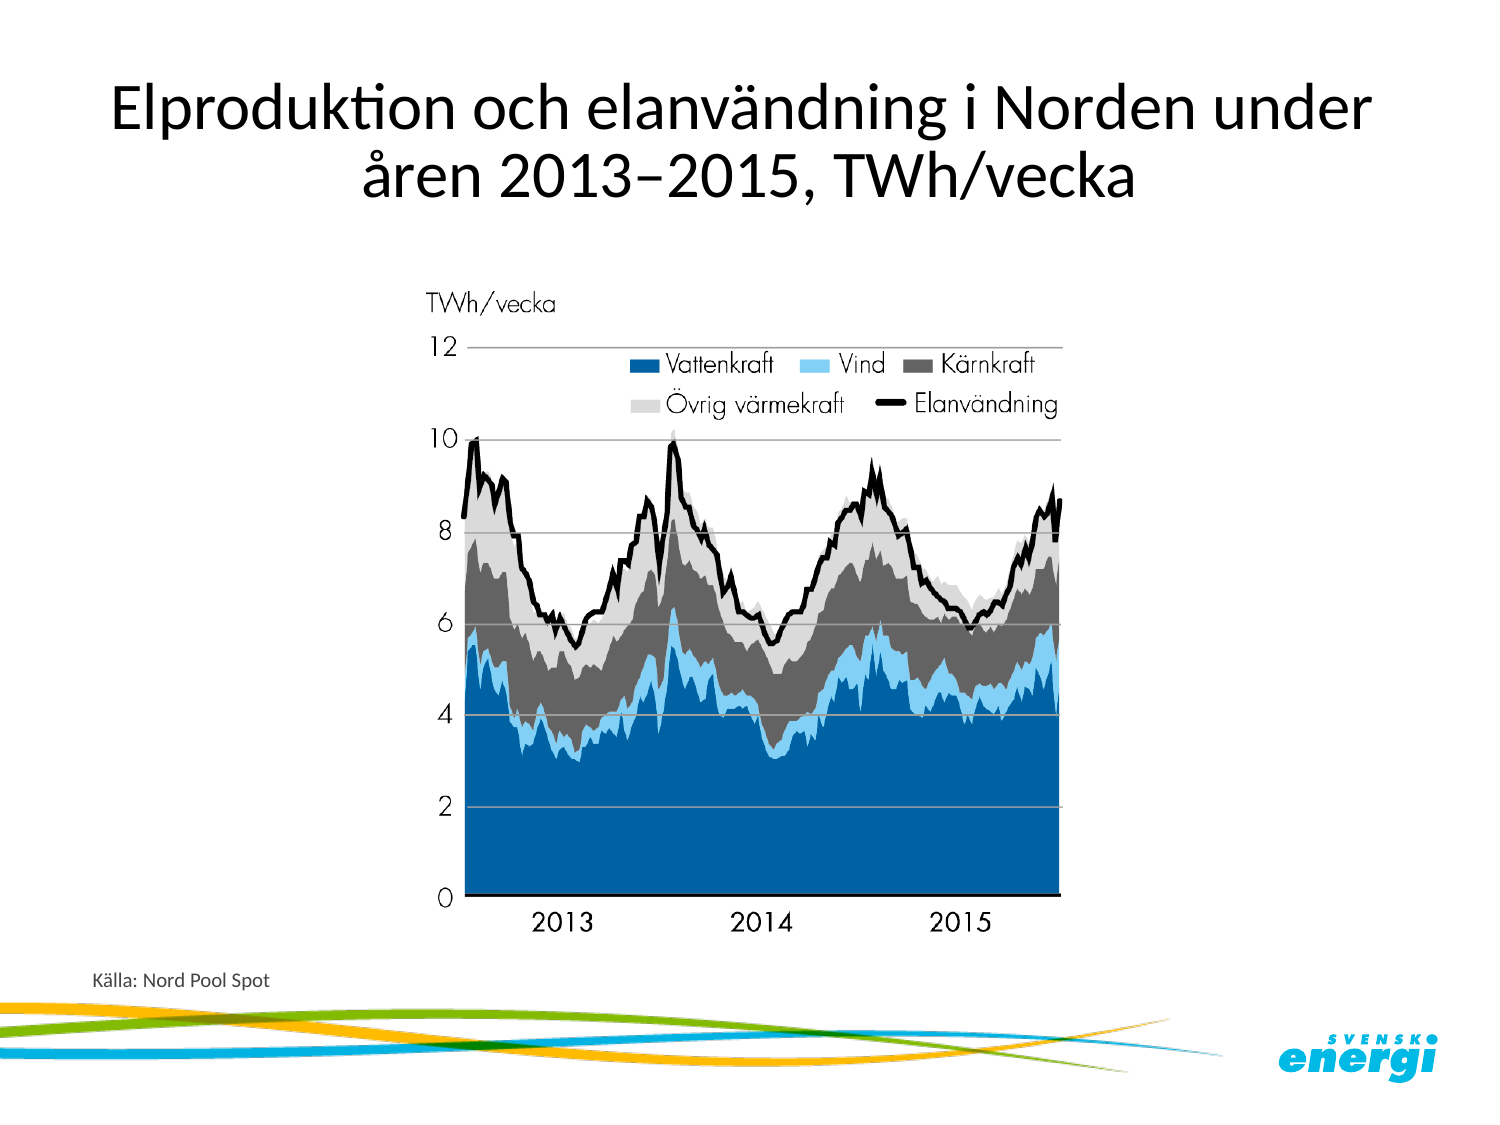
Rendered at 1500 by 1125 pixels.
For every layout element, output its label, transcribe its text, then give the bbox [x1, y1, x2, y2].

list Källa: Nord Pool Spot [77, 962, 922, 993]
picture [0, 990, 1233, 1125]
picture [426, 281, 1063, 941]
title Elproduktion och elanvändning i Norden under åren 2013–2015, TWh/vecka [0, 30, 1500, 219]
